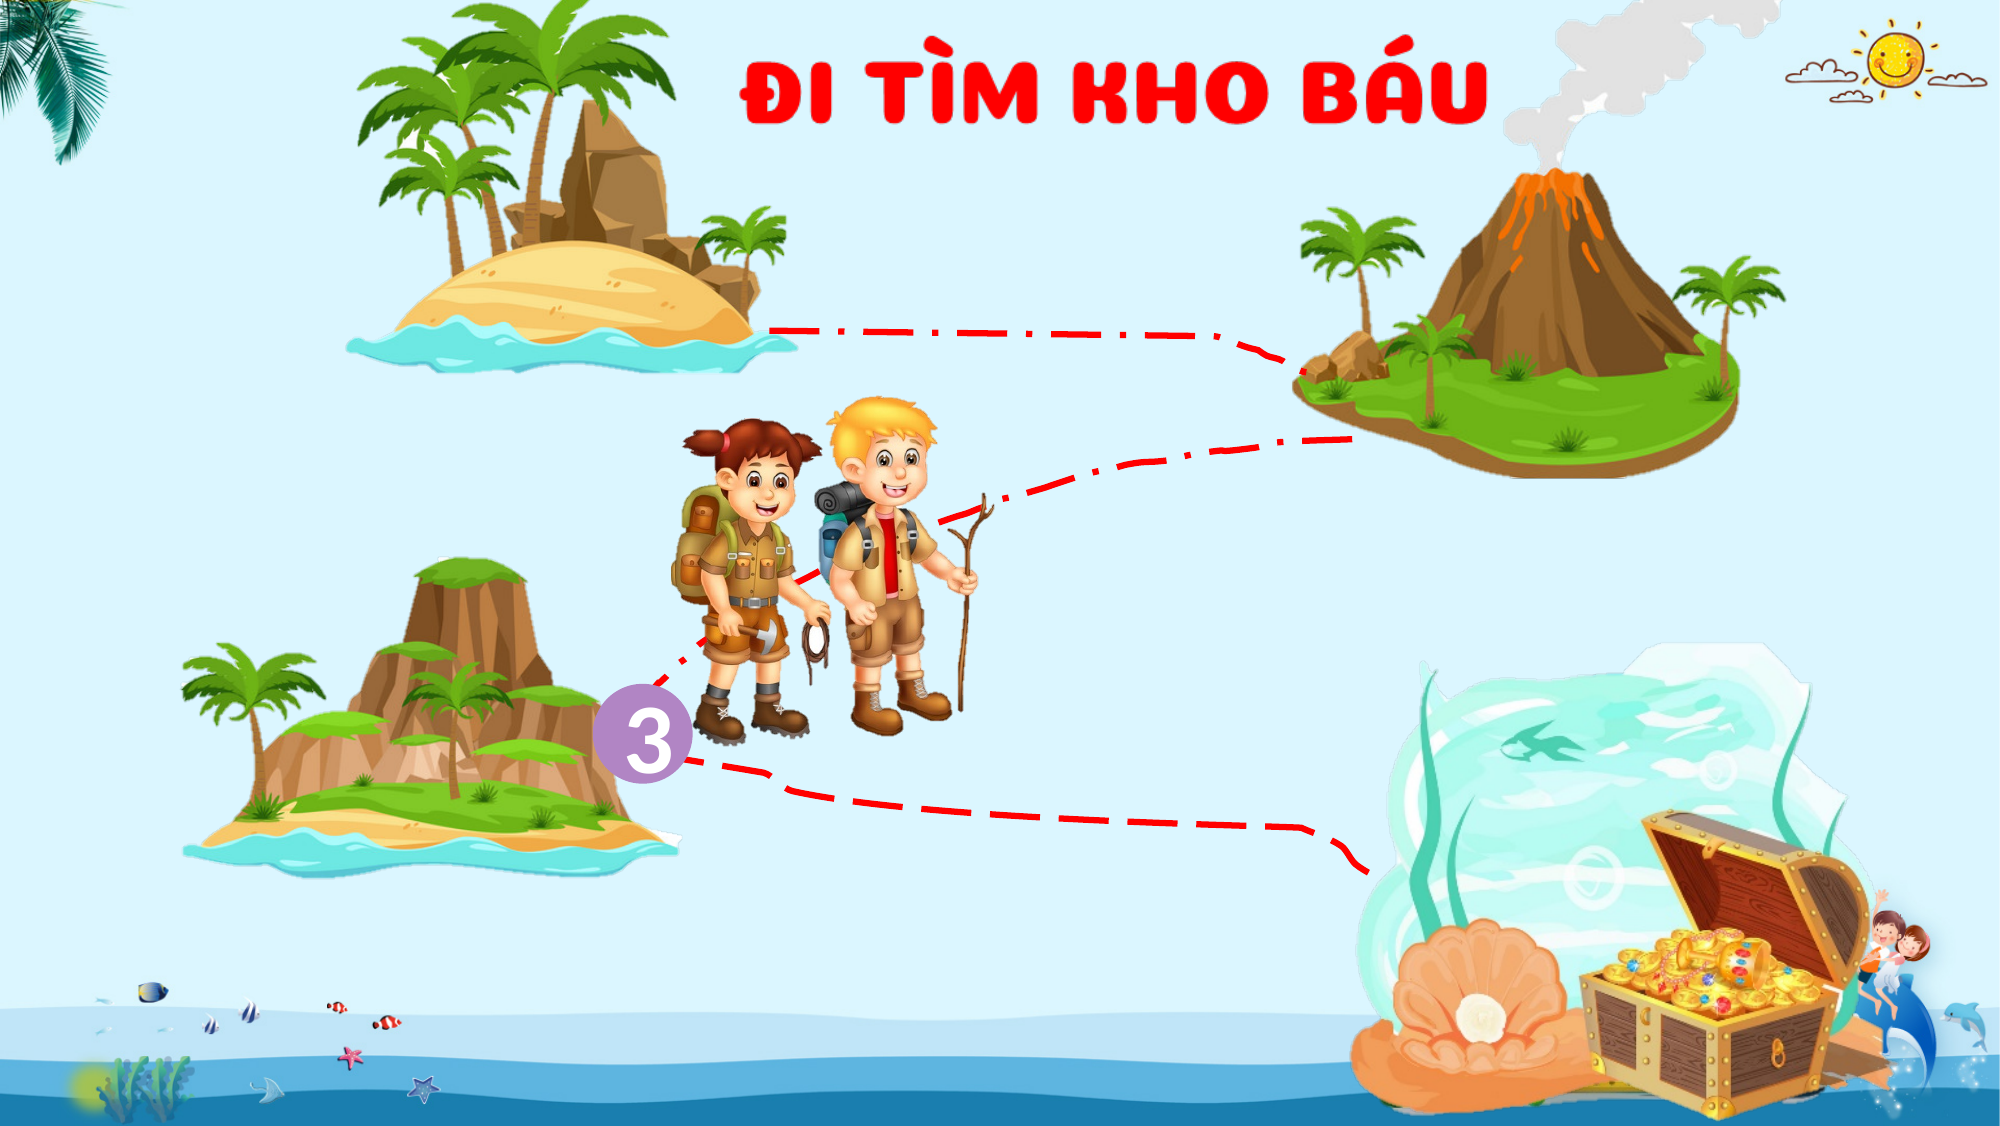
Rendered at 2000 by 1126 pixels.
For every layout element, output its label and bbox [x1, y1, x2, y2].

text_box [818, 331, 1286, 371]
text_box [850, 801, 1308, 879]
text_box [627, 387, 1016, 793]
text_box [1021, 441, 1286, 558]
picture [0, 0, 2000, 1126]
